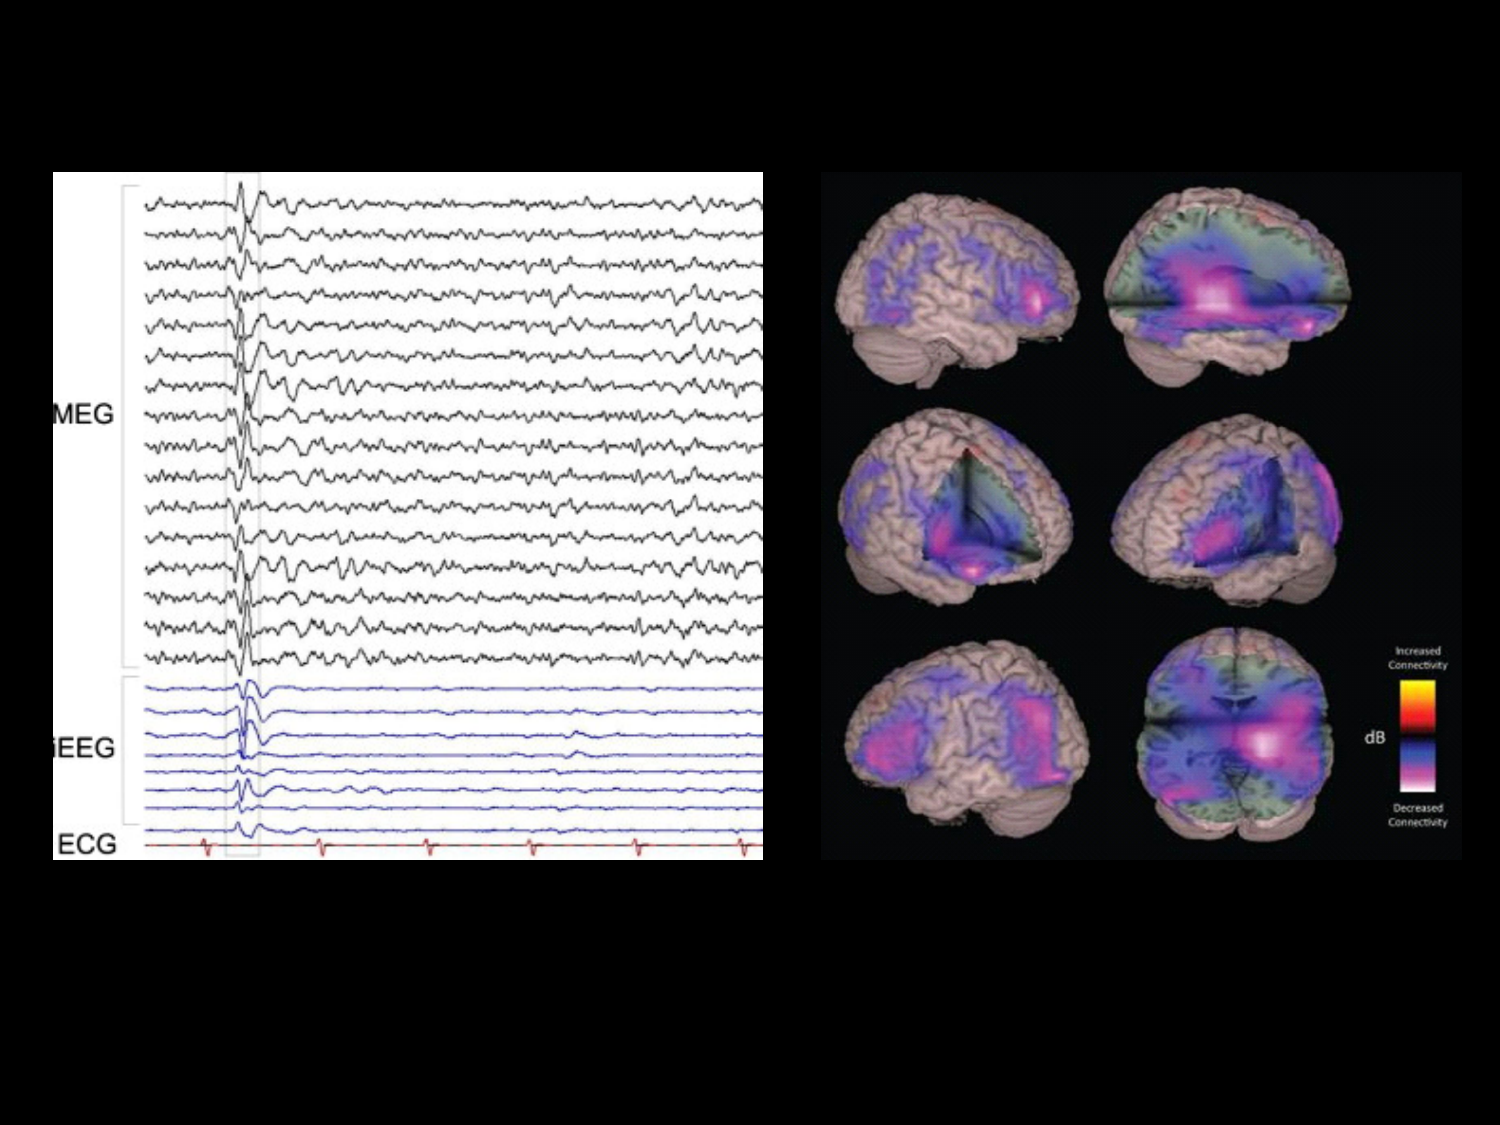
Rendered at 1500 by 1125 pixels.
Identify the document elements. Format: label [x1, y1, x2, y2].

picture [53, 172, 763, 861]
picture [820, 172, 1462, 861]
